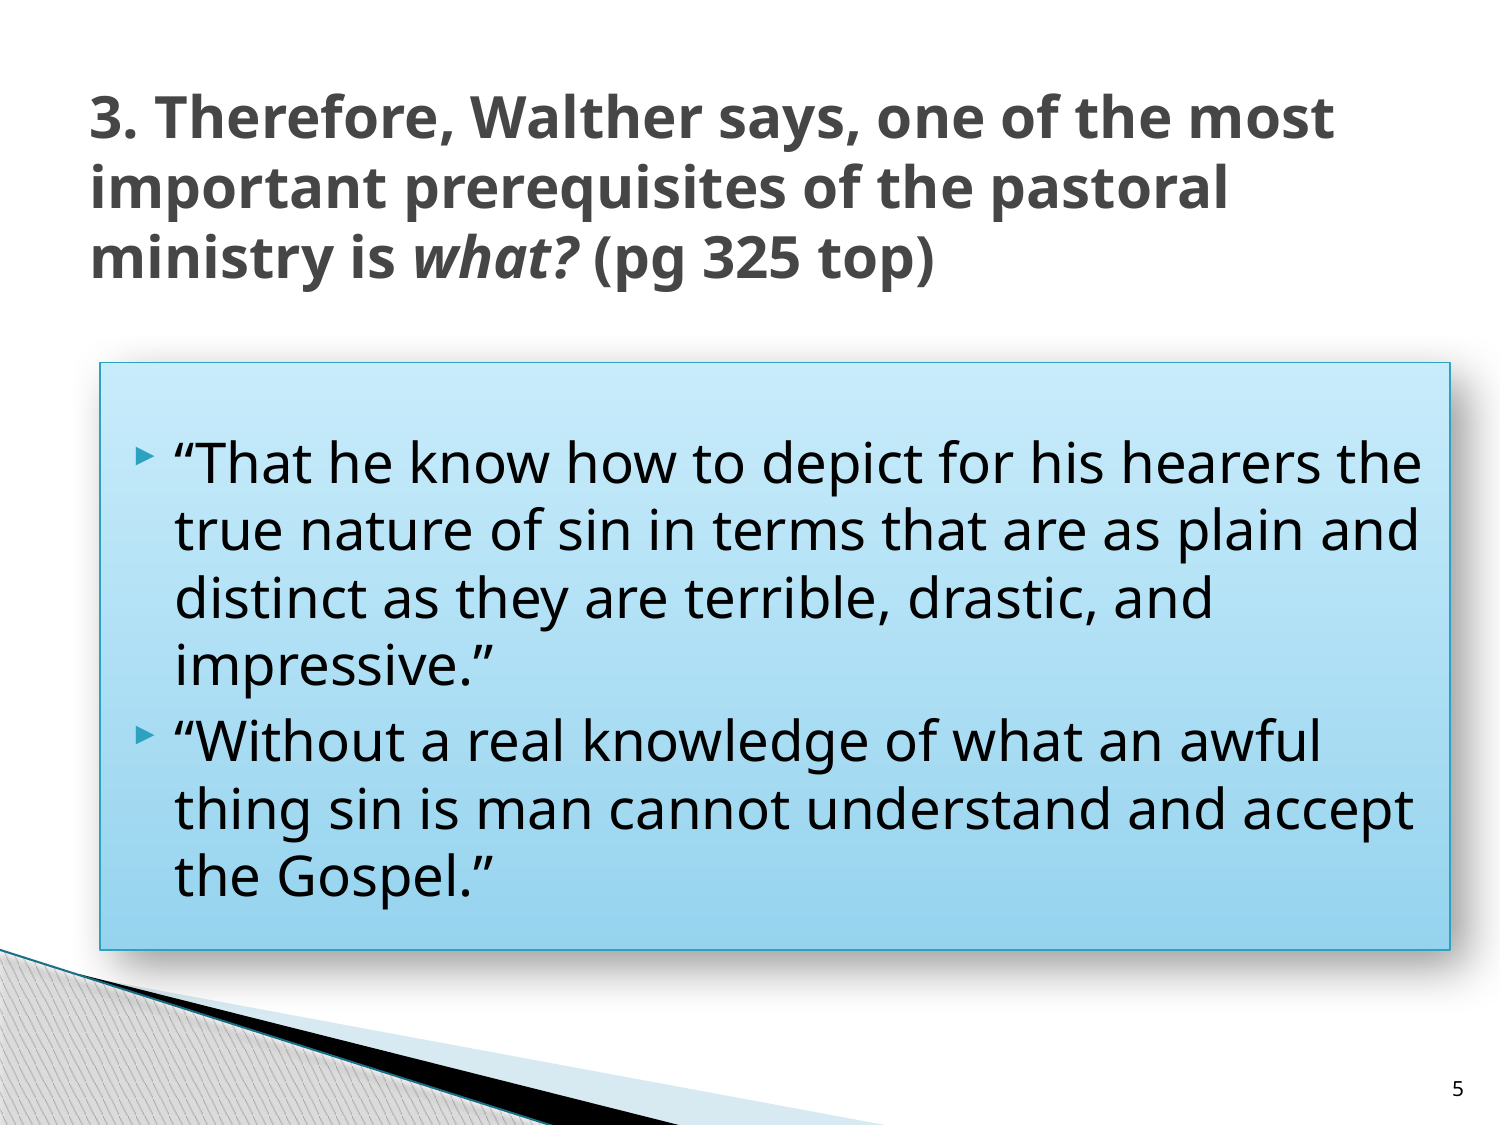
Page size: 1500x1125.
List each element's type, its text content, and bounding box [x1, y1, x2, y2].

list “That he know how to depict for his hearers the true nature of sin in terms that are as plain and distinct as they are terrible, drastic, and impressive.” “Without a real knowledge of what an awful thing sin is man cannot understand and accept the Gospel.” [99, 362, 1451, 951]
slide_number 5 [1418, 1051, 1479, 1112]
title 3. Therefore, Walther says, one of the most important prerequisites of the pastoral ministry is what? (pg 325 top) [75, 45, 1425, 325]
